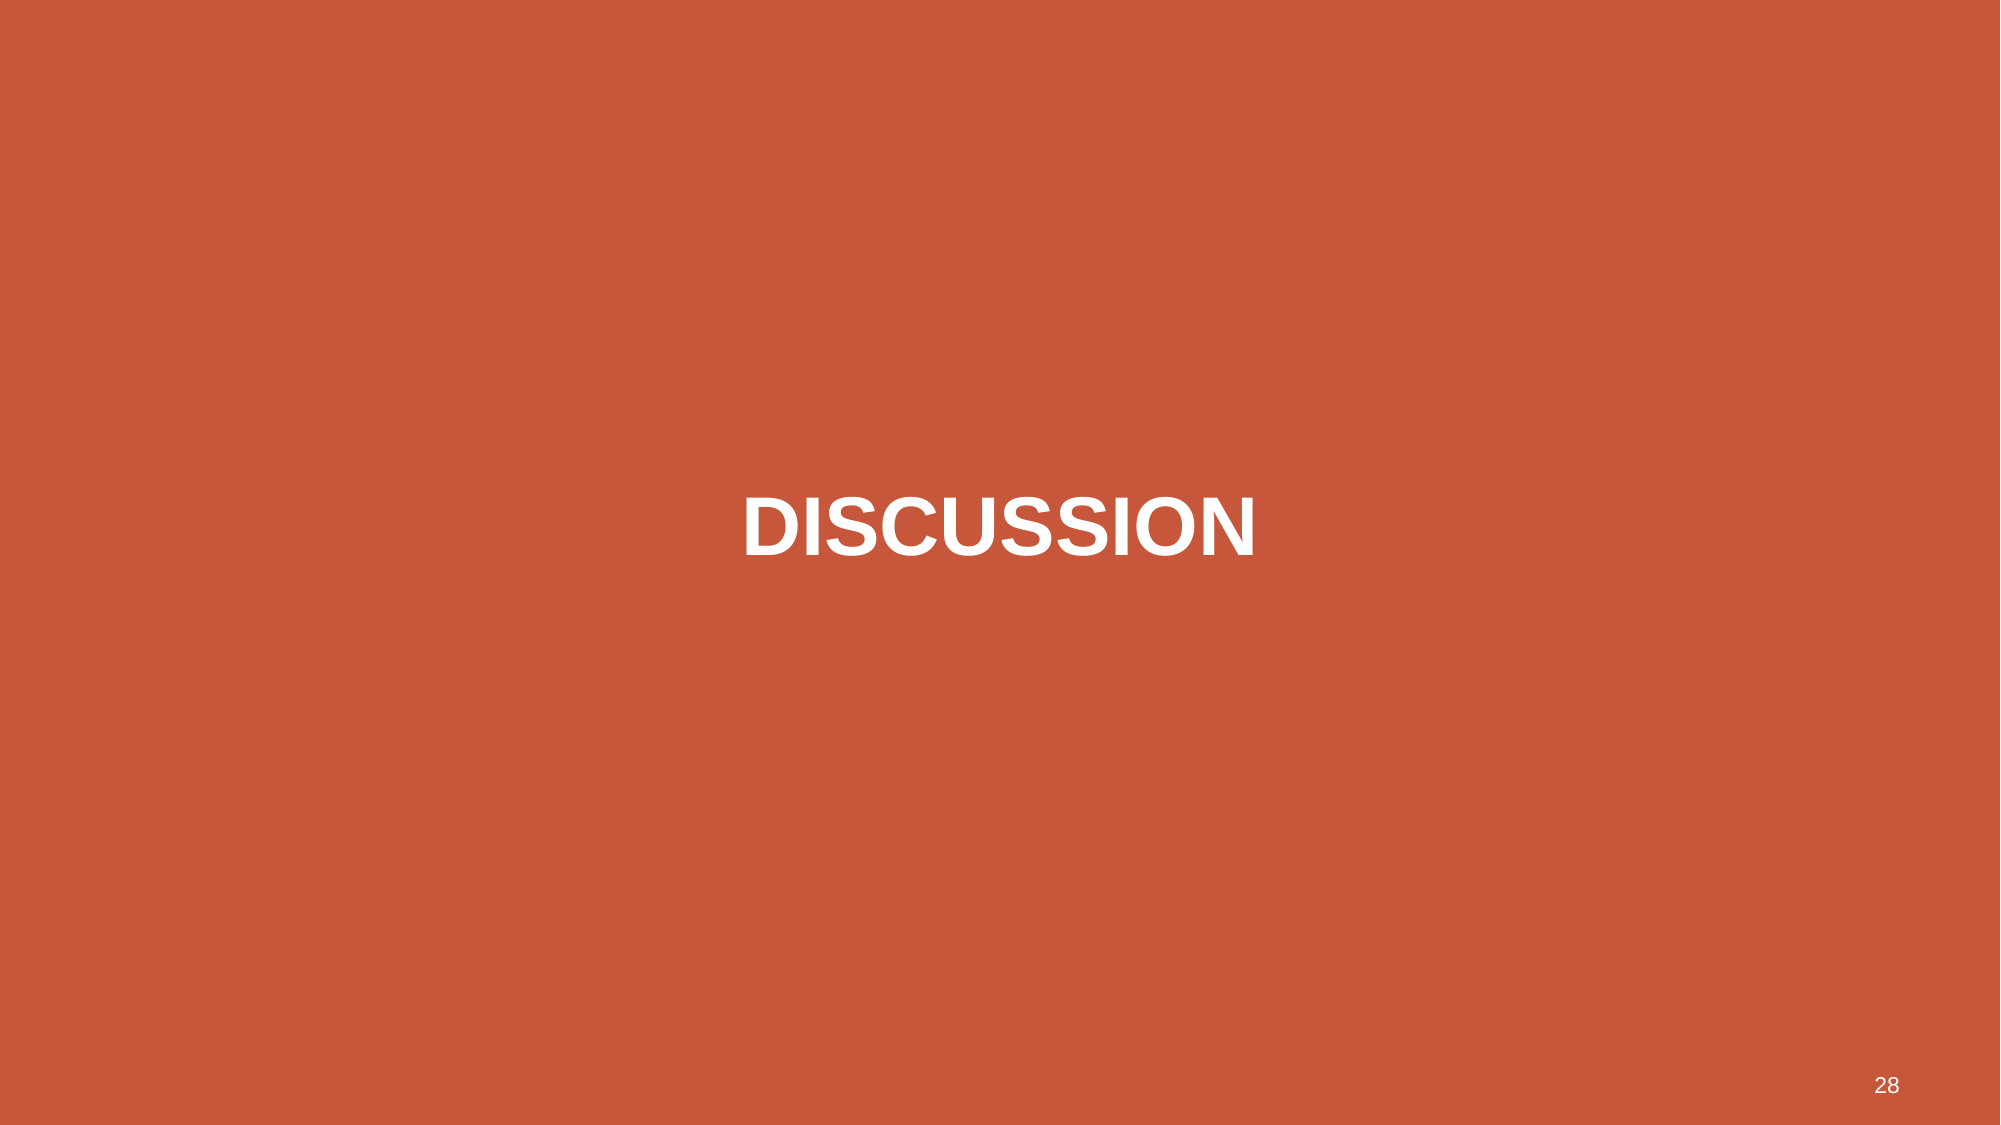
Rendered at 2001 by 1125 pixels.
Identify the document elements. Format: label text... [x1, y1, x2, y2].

title DISCUSSION [99, 45, 1900, 1000]
